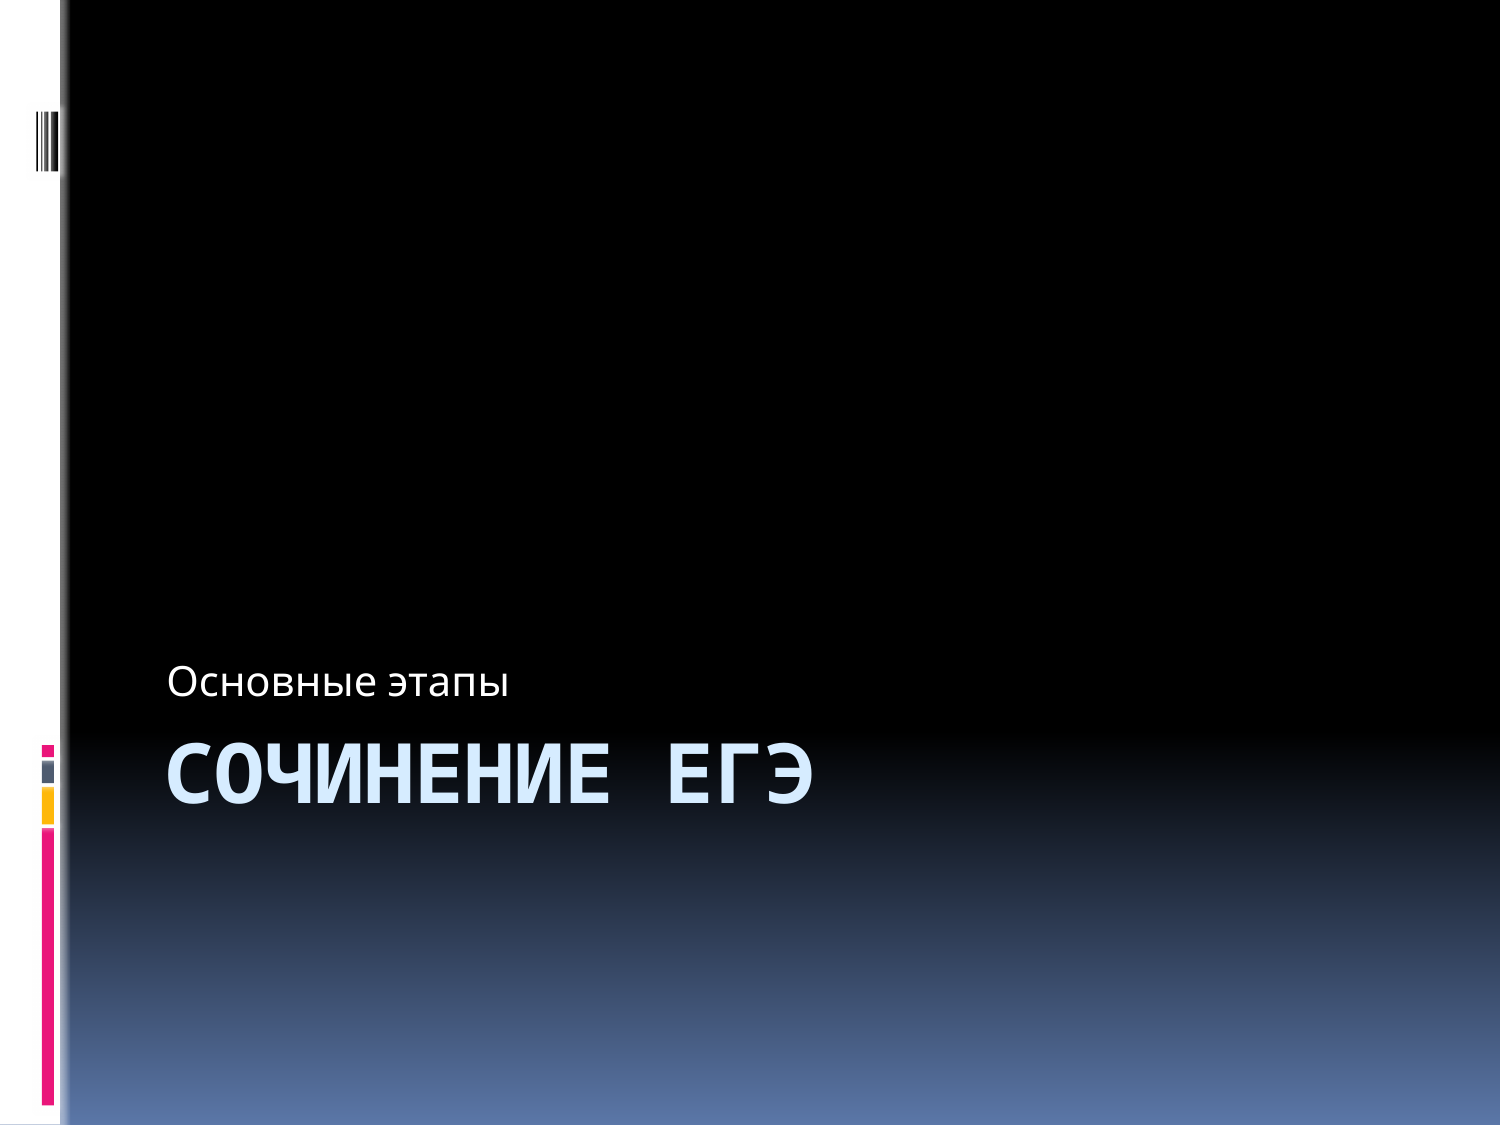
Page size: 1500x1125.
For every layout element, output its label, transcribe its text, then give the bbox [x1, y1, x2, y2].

title Сочинение ЕГЭ [150, 713, 1425, 1037]
subtitle Основные этапы [150, 464, 1425, 713]
